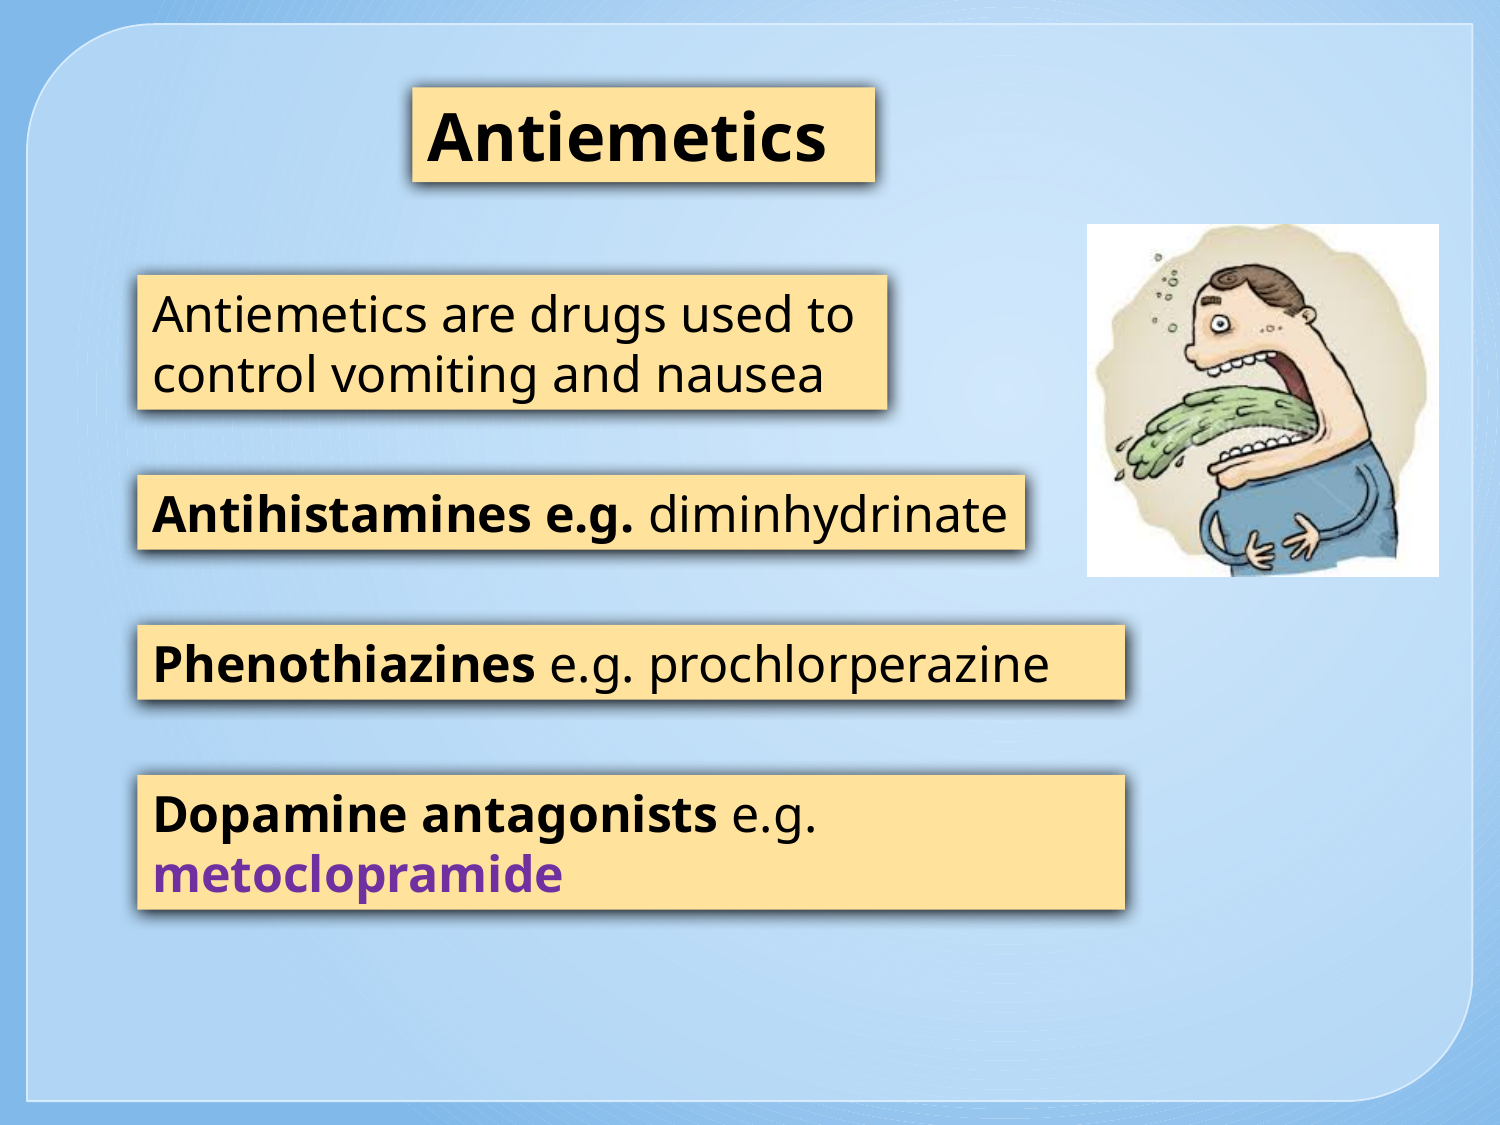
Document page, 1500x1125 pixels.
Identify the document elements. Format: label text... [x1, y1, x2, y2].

picture [1087, 224, 1440, 577]
text_box Antihistamines e.g. diminhydrinate [137, 474, 1025, 550]
text_box Phenothiazines e.g. prochlorperazine [137, 624, 1125, 700]
text_box Antiemetics [412, 87, 875, 183]
text_box Antiemetics are drugs used to control vomiting and nausea [137, 274, 888, 410]
text_box Dopamine antagonists e.g. metoclopramide [137, 774, 1125, 910]
